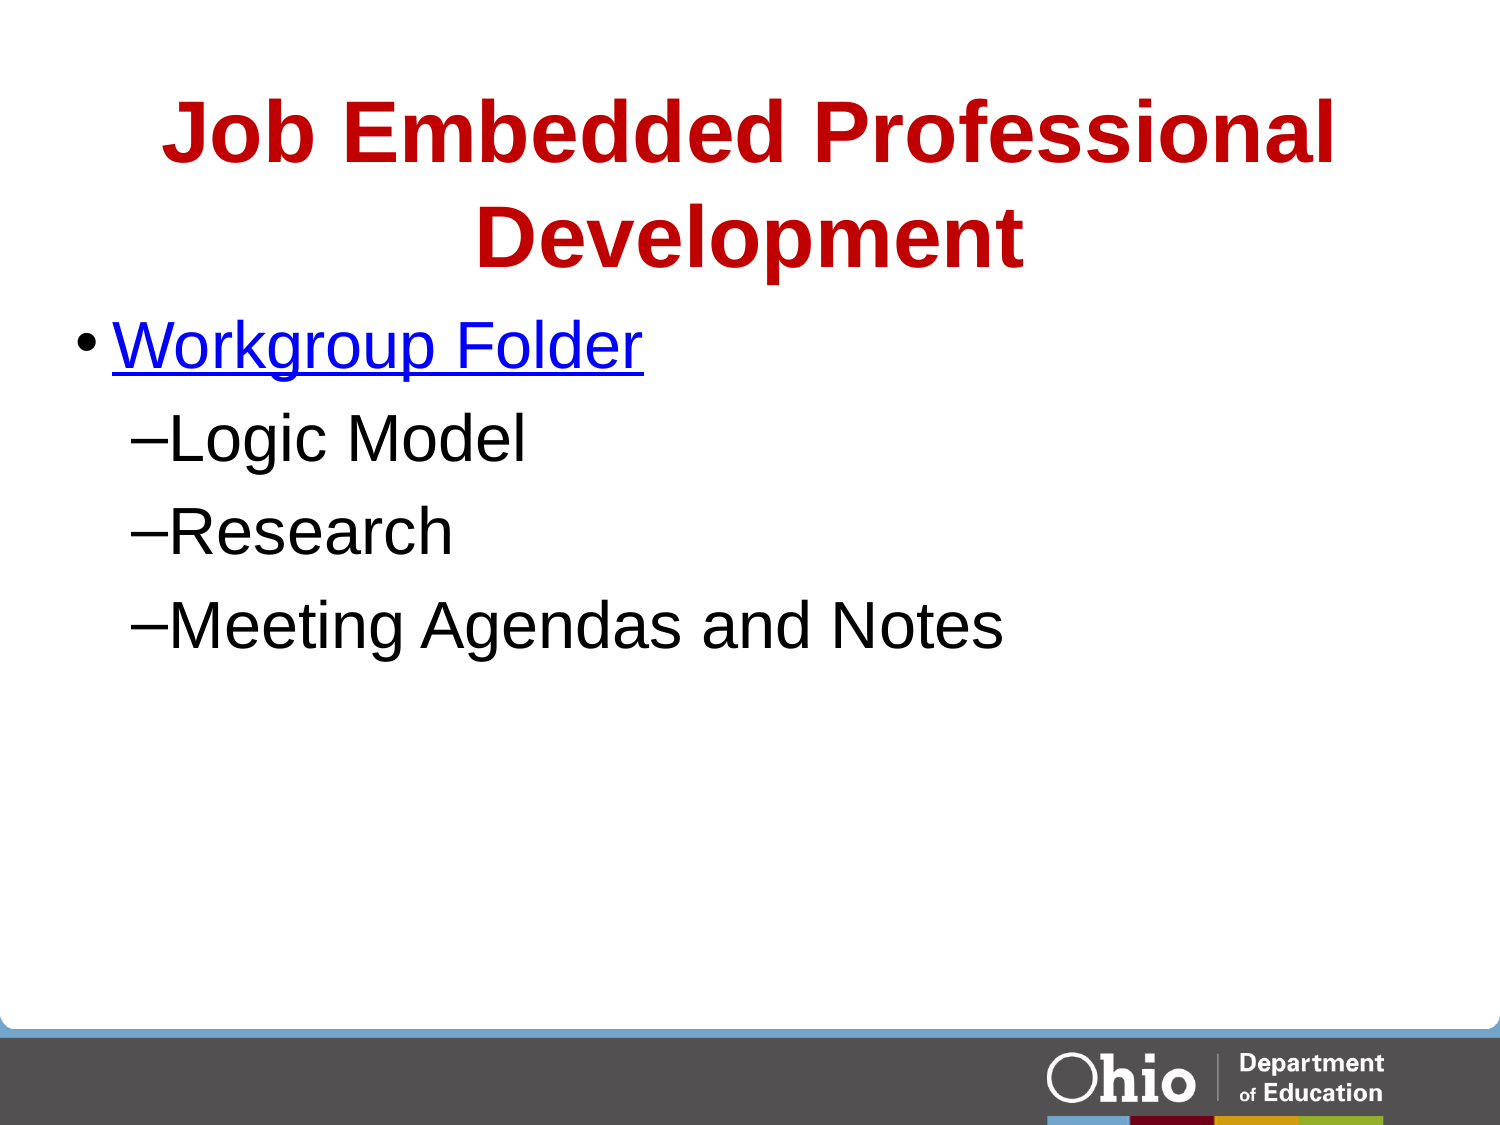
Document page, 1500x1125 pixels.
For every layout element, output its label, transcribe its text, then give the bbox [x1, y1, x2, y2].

picture [0, 992, 1500, 1125]
title Job Embedded Professional Development [75, 75, 1425, 288]
list Workgroup Folder Logic Model Research Meeting Agendas and Notes [75, 301, 1425, 1002]
